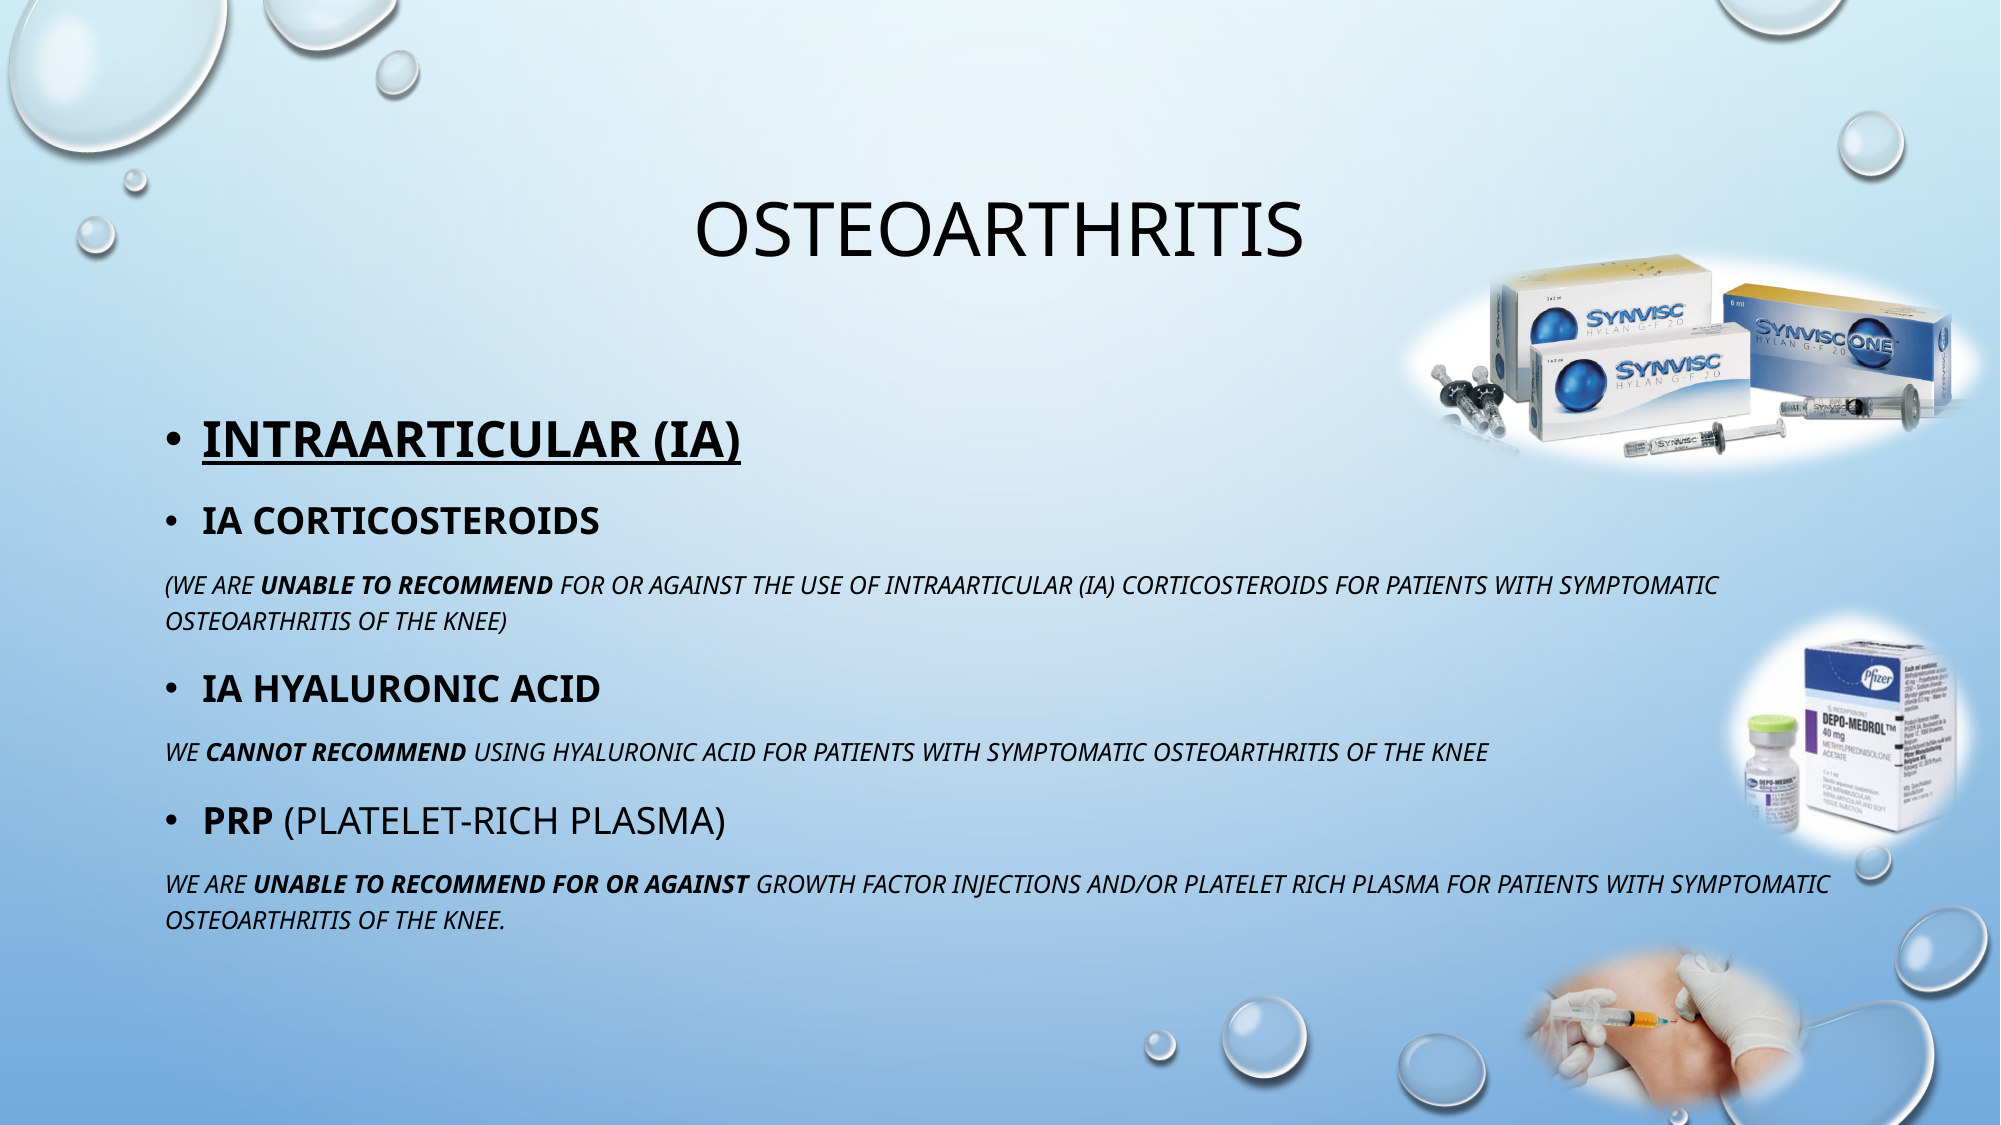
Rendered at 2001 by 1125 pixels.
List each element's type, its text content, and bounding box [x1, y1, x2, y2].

title osteoarthritis [149, 101, 1851, 364]
picture [0, 0, 2000, 1125]
list intraarticular (IA) IA corticosteroids (We are unable to recommend for or against the use of intraarticular (IA) corticosteroids for patients with symptomatic osteoarthritis of the knee) Ia hyaluronic acid We cannot recommend using hyaluronic acid for patients with symptomatic osteoarthritis of the knee PRP (Platelet-rich plasma) We are unable to recommend for or against growth factor injections and/or platelet rich plasma for patients with symptomatic osteoarthritis of the knee. [149, 388, 1850, 950]
